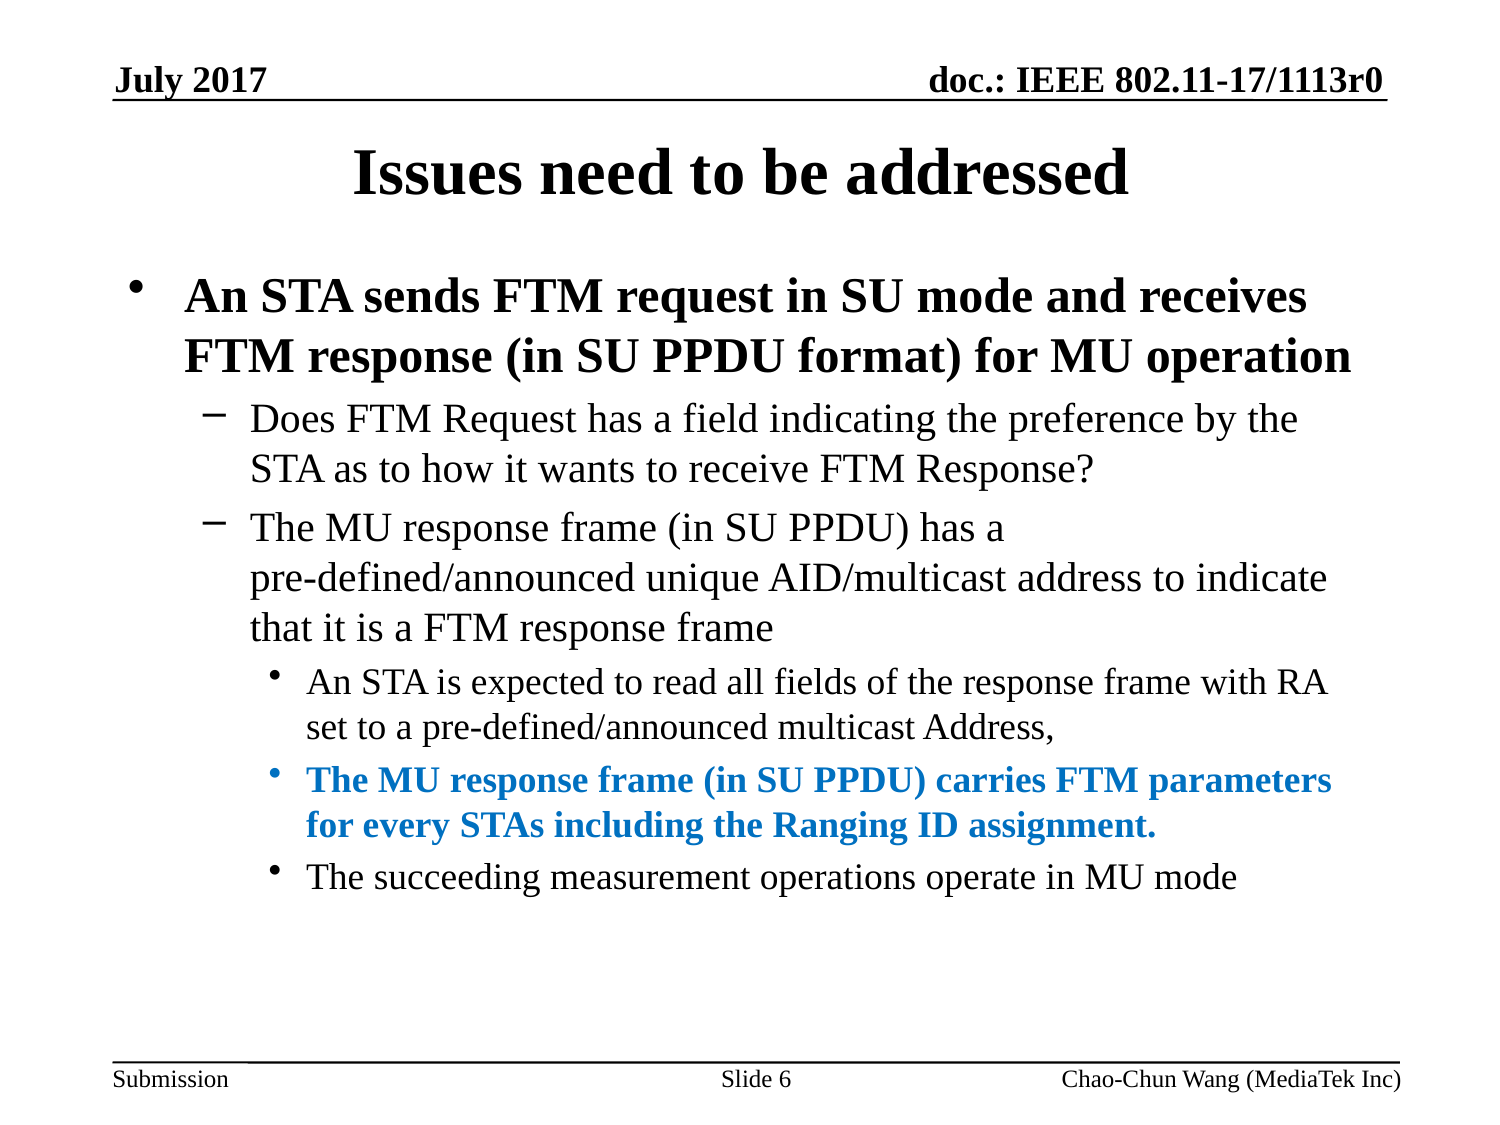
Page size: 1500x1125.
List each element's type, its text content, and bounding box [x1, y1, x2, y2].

title Issues need to be addressed [112, 103, 1388, 232]
slide_number Slide 6 [712, 1061, 800, 1093]
list An STA sends FTM request in SU mode and receives FTM response (in SU PPDU format) for MU operation Does FTM Request has a field indicating the preference by the STA as to how it wants to receive FTM Response? The MU response frame (in SU PPDU) has a pre-defined/announced unique AID/multicast address to indicate that it is a FTM response frame An STA is expected to read all fields of the response frame with RA set to a pre-defined/announced multicast Address, The MU response frame (in SU PPDU) carries FTM parameters for every STAs including the Ranging ID assignment. The succeeding measurement operations operate in MU mode [112, 255, 1389, 1000]
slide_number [114, 0, 270, 101]
footer Chao-Chun Wang (MediaTek Inc) [1056, 1061, 1402, 1093]
